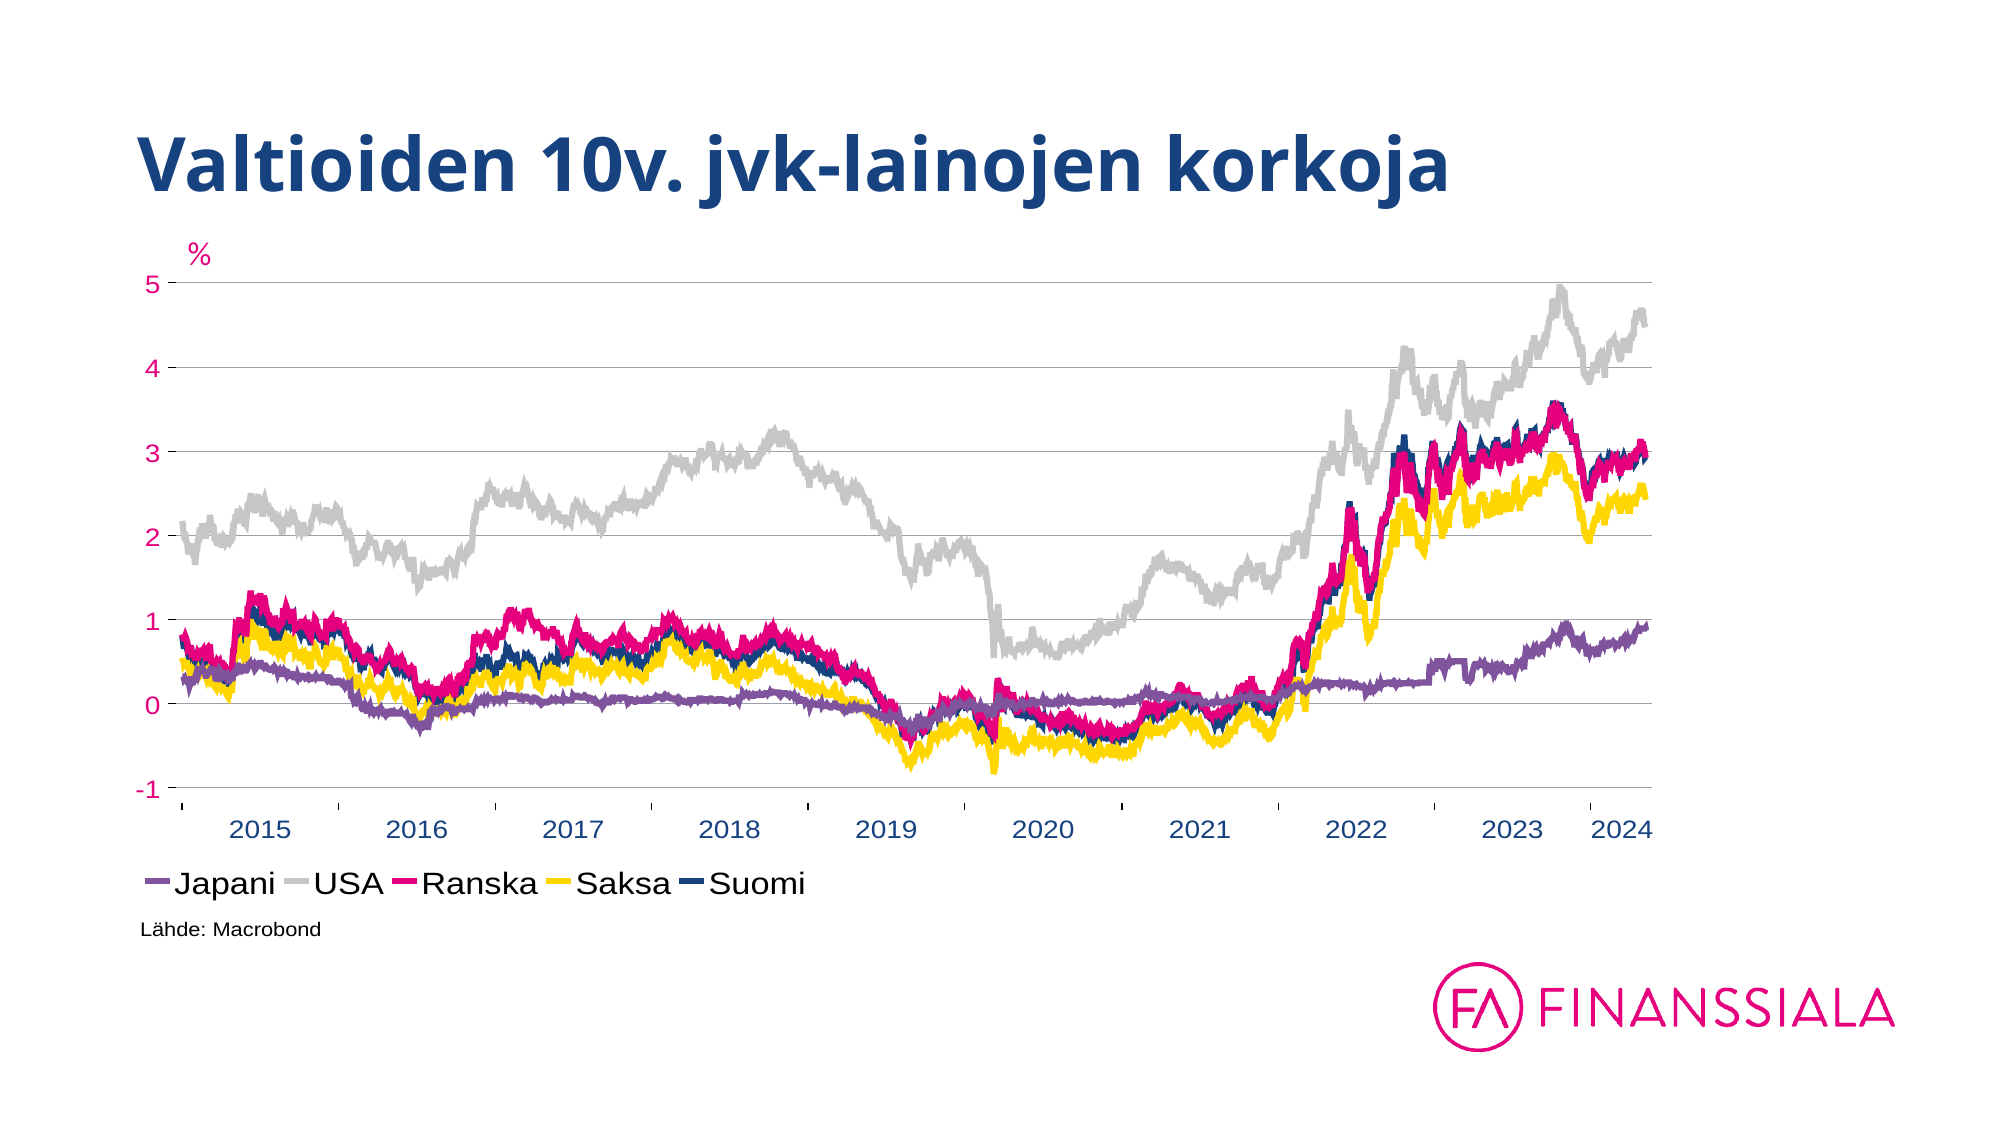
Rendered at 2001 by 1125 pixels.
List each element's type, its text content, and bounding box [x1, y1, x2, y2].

text_box % [172, 224, 260, 255]
picture [1433, 962, 1895, 1052]
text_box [122, 255, 1686, 955]
title Valtioiden 10v. jvk-lainojen korkoja [122, 58, 1848, 276]
